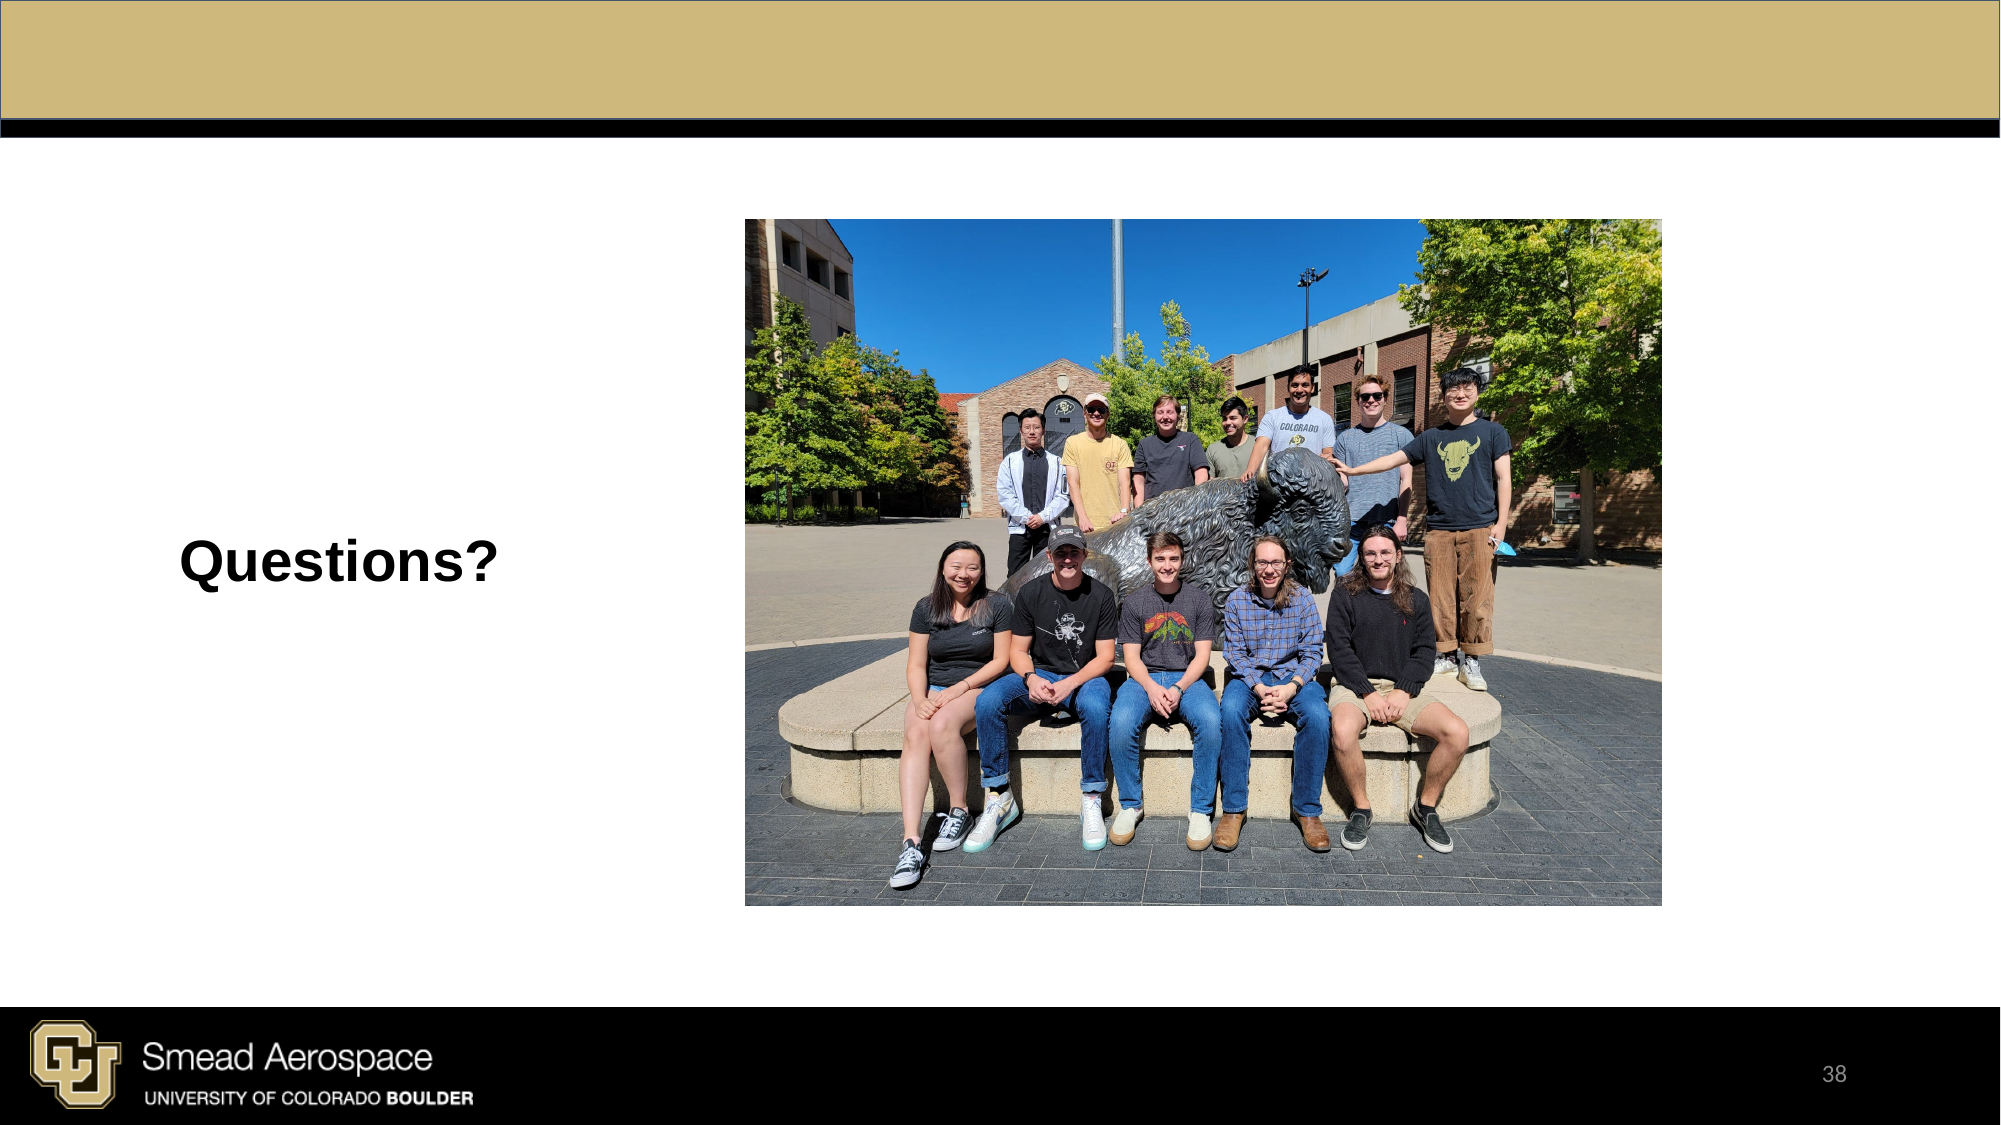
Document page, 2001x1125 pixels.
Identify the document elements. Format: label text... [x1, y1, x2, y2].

picture [745, 218, 1662, 907]
picture [30, 1020, 473, 1109]
slide_number ‹#› [1412, 1042, 1863, 1103]
list Questions? [164, 205, 1890, 920]
